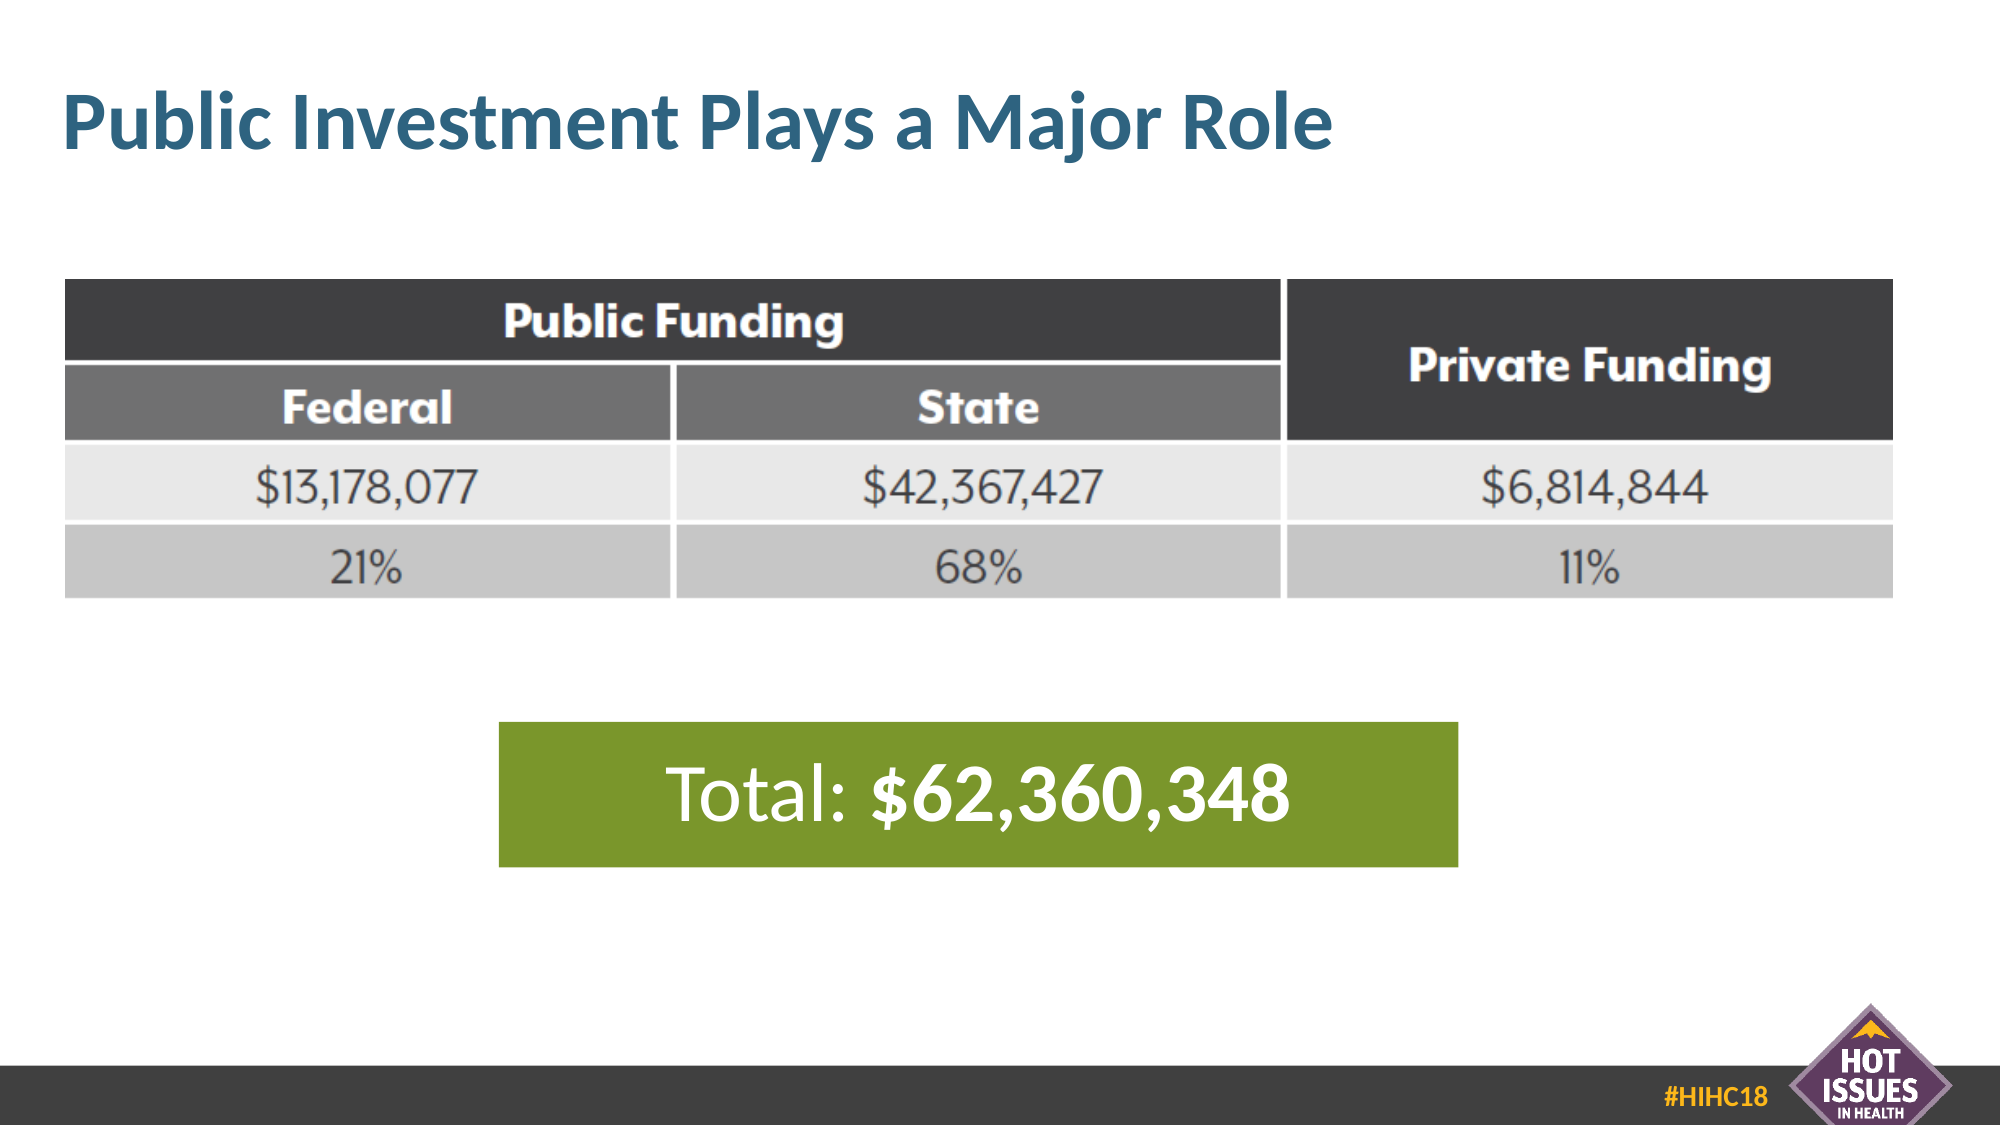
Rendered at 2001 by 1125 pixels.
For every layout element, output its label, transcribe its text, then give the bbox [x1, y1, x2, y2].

title Public Investment Plays a Major Role [47, 14, 1773, 232]
picture [1788, 1003, 1953, 1125]
list Total: $62,360,348 [498, 721, 1459, 868]
picture [65, 279, 1893, 600]
